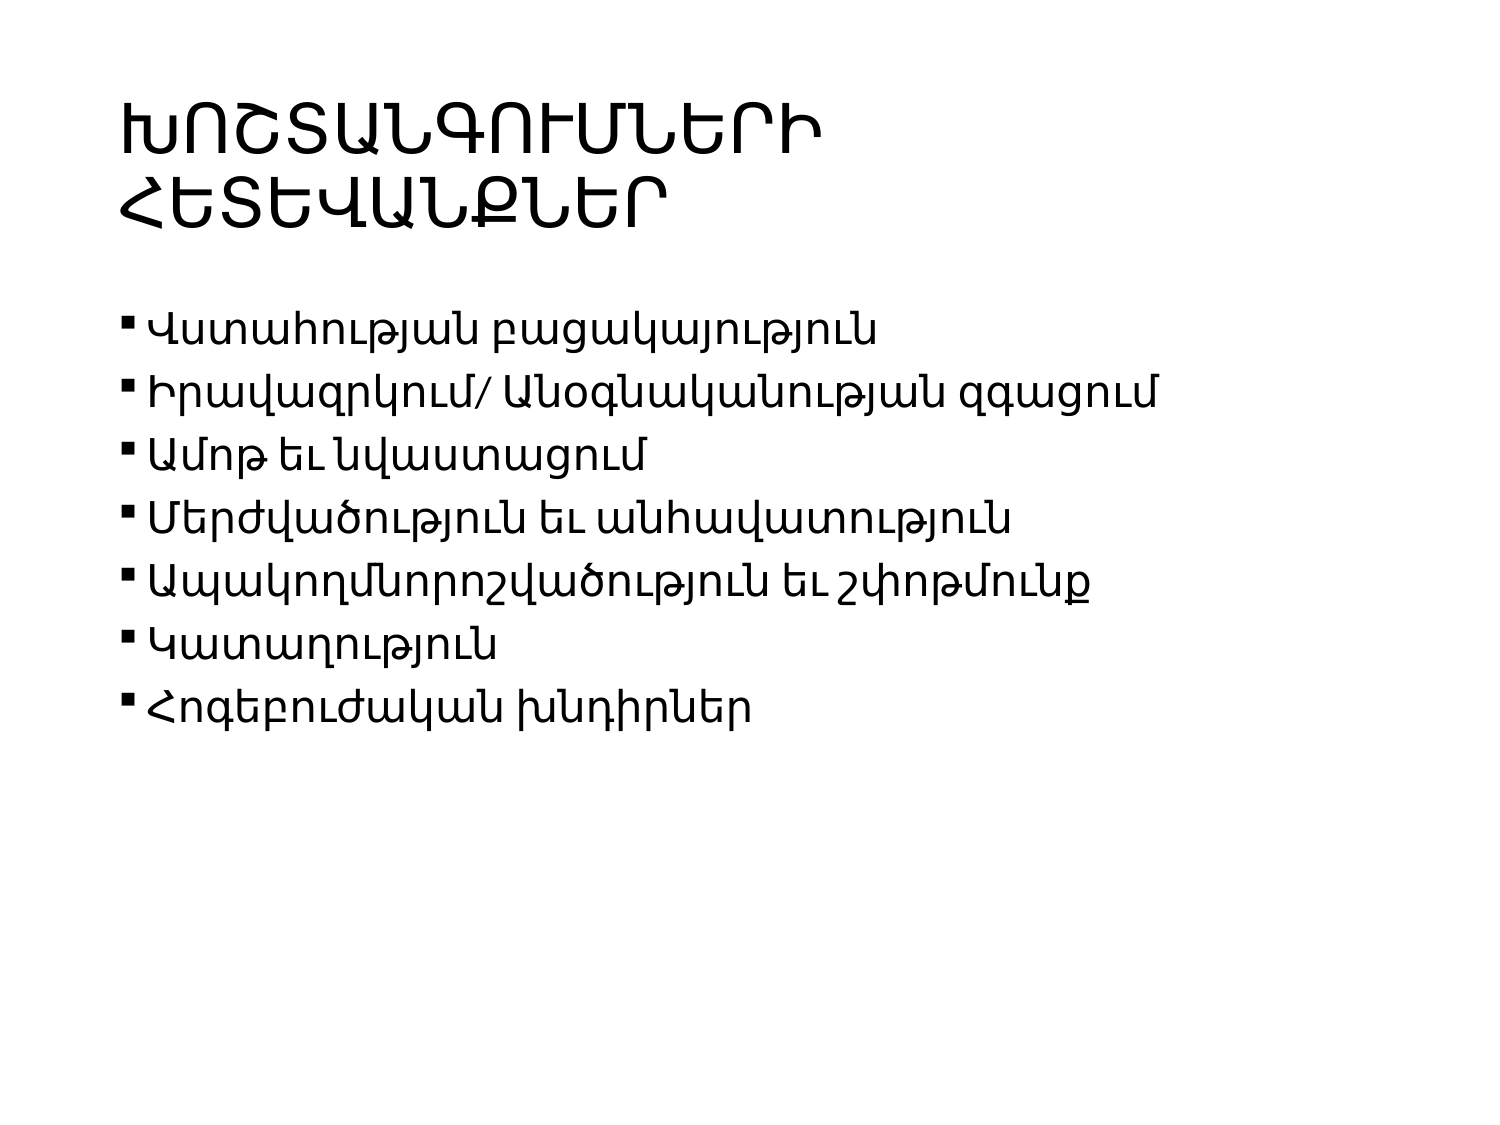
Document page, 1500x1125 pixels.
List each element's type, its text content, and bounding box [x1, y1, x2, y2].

title ԽՈՇՏԱՆԳՈՒՄՆԵՐԻ ՀԵՏԵՎԱՆՔՆԵՐ [103, 59, 1397, 278]
list Վստահության բացակայություն Իրավազրկում/ Անօգնականության զգացում Ամոթ եւ նվաստացում Մերժվածություն եւ անհավատություն Ապակողմնորոշվածություն եւ շփոթմունք Կատաղություն Հոգեբուժական խնդիրներ [103, 299, 1397, 1014]
